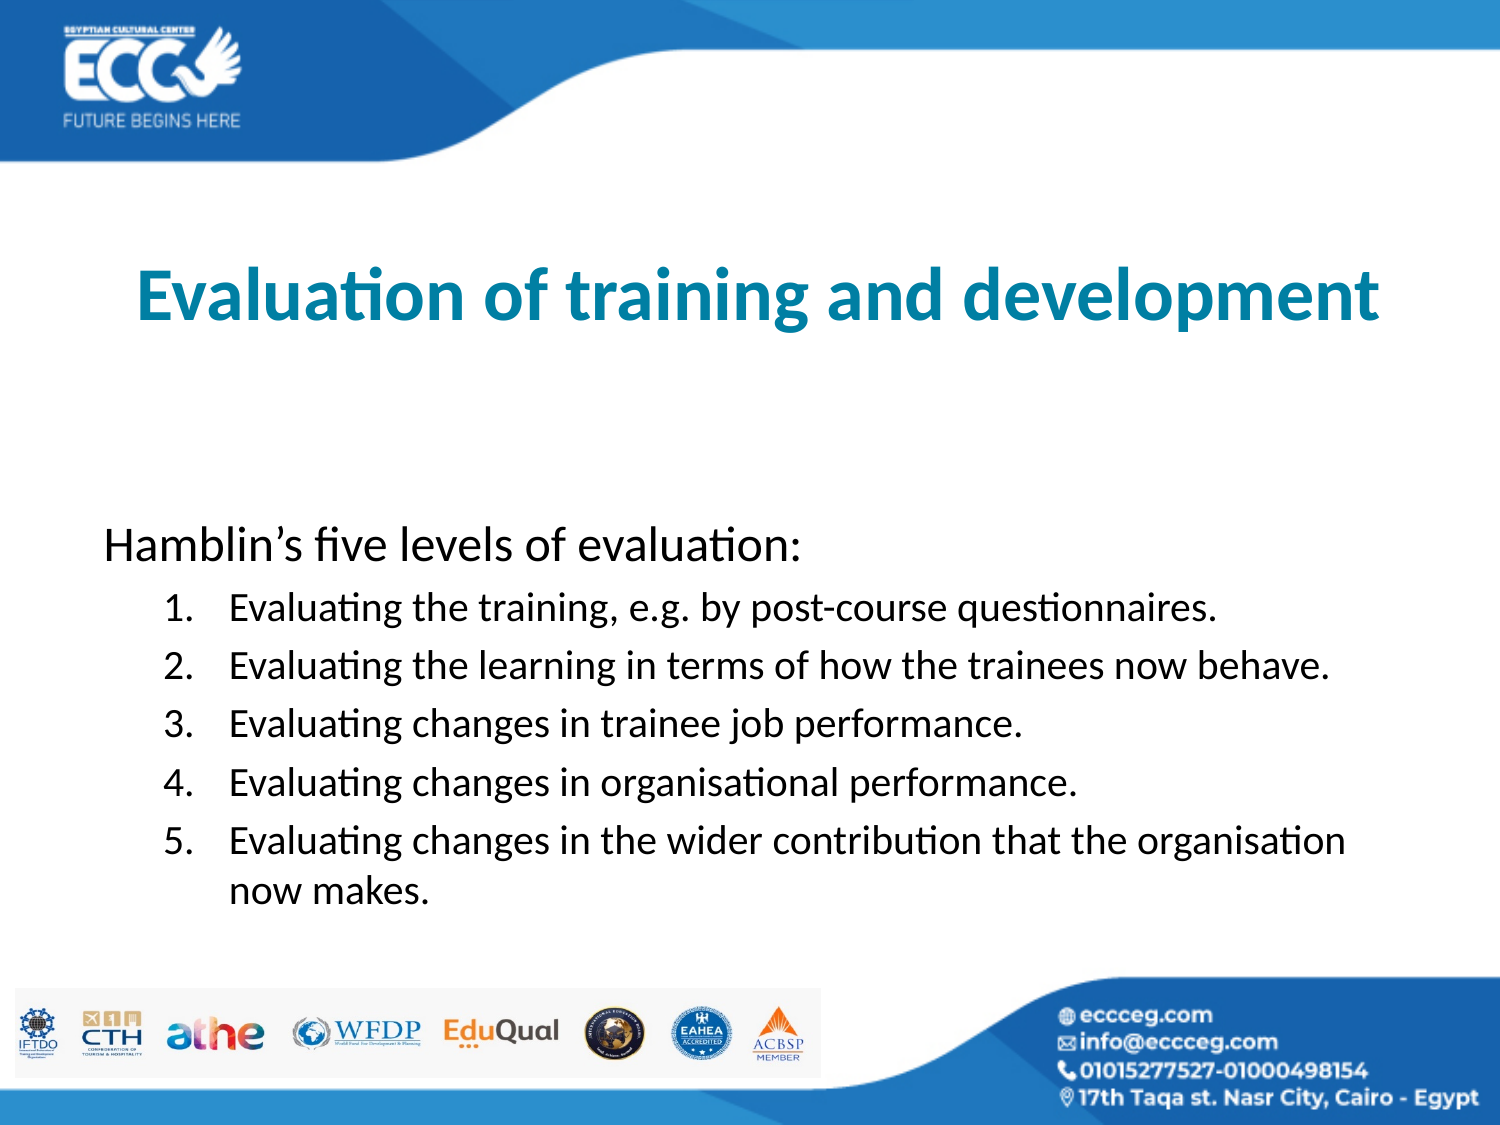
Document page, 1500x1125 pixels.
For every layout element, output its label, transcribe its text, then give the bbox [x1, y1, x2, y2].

picture [0, 0, 1500, 1125]
title Evaluation of training and development [84, 196, 1435, 384]
list Hamblin’s five levels of evaluation: Evaluating the training, e.g. by post-course questionnaires. Evaluating the learning in terms of how the trainees now behave. Evaluating changes in trainee job performance. Evaluating changes in organisational performance. Evaluating changes in the wider contribution that the organisation now makes. [88, 503, 1365, 1125]
